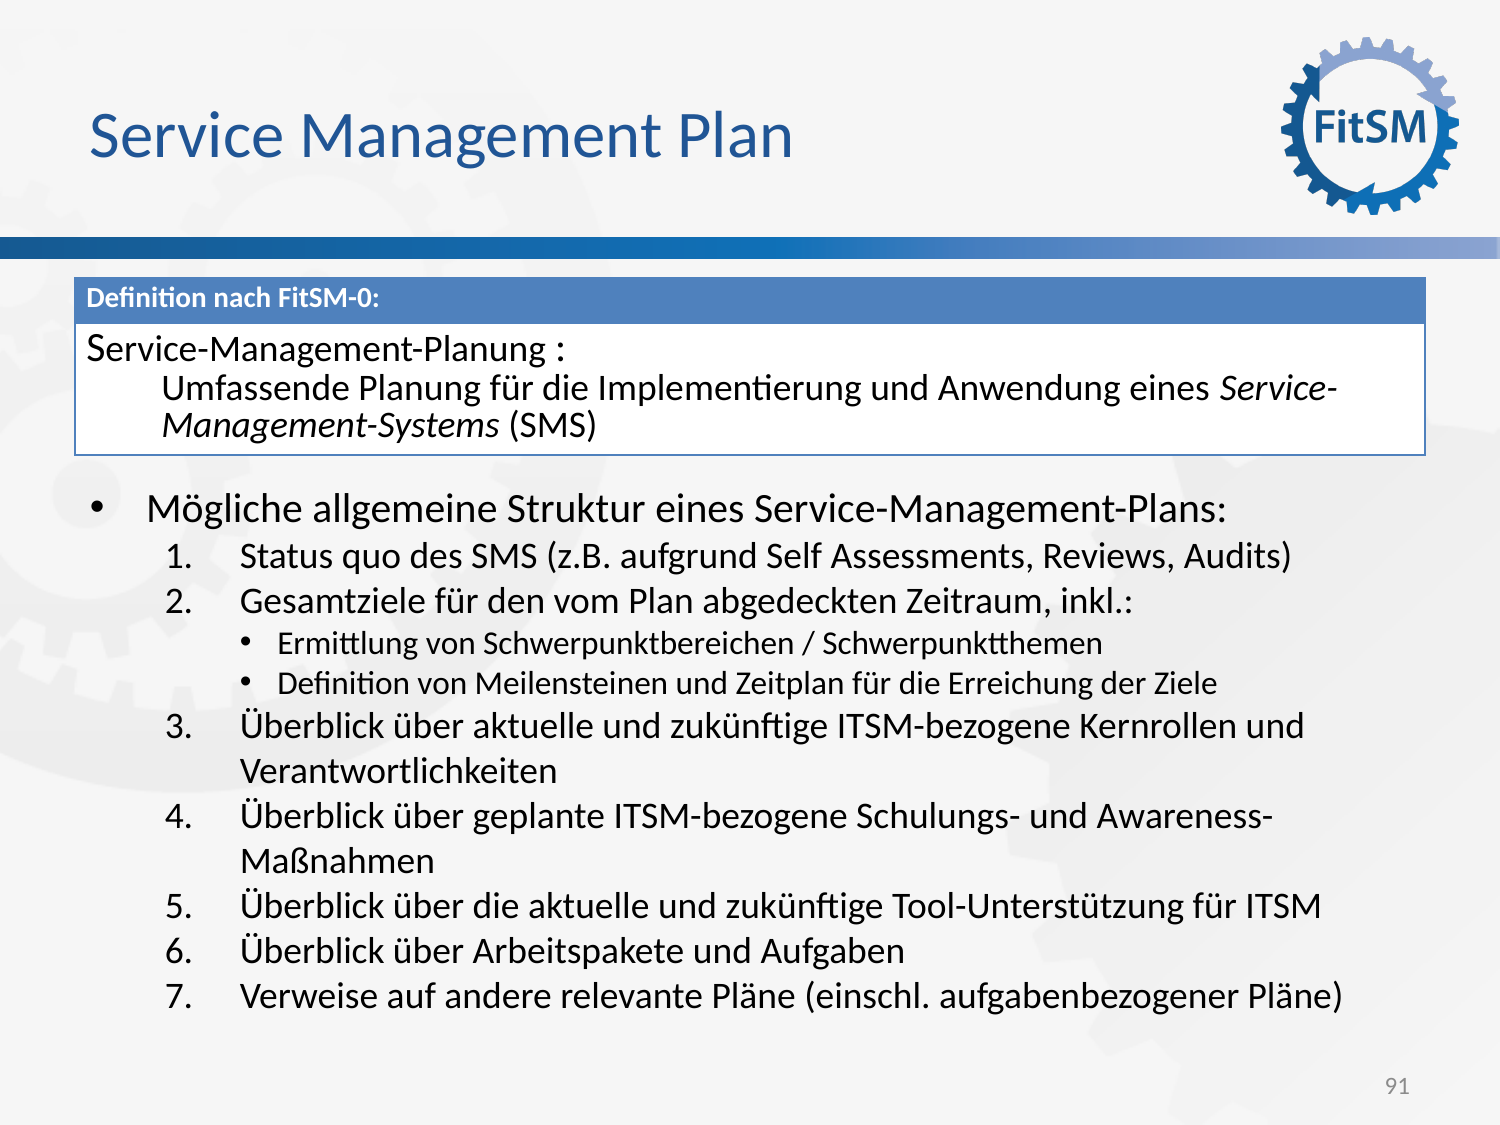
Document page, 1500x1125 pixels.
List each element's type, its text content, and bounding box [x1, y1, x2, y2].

table_cell Service-Management-Planung : Umfassende Planung für die Implementierung und Anwendung eines Service-Management-Systems (SMS) [76, 324, 1424, 454]
picture [0, 0, 1500, 1125]
text_box 91 [1074, 1054, 1425, 1115]
text_box Service Management Plan [74, 45, 1282, 217]
table_header Definition nach FitSM-0: [76, 279, 1424, 322]
text_box Mögliche allgemeine Struktur eines Service-Management-Plans: Status quo des SMS (z.B. aufgrund Self Assessments, Reviews, Audits) Gesamtziele für den vom Plan abgedeckten Zeitraum, inkl.: Ermittlung von Schwerpunktbereichen / Schwerpunktthemen Definition von Meilensteinen und Zeitplan für die Erreichung der Ziele Überblick über aktuelle und zukünftige ITSM-bezogene Kernrollen und Verantwortlichkeiten Überblick über geplante ITSM-bezogene Schulungs- und Awareness-Maßnahmen Überblick über die aktuelle und zukünftige Tool-Unterstützung für ITSM Überblick über Arbeitspakete und Aufgaben Verweise auf andere relevante Pläne (einschl. aufgabenbezogener Pläne) [75, 473, 1425, 1050]
